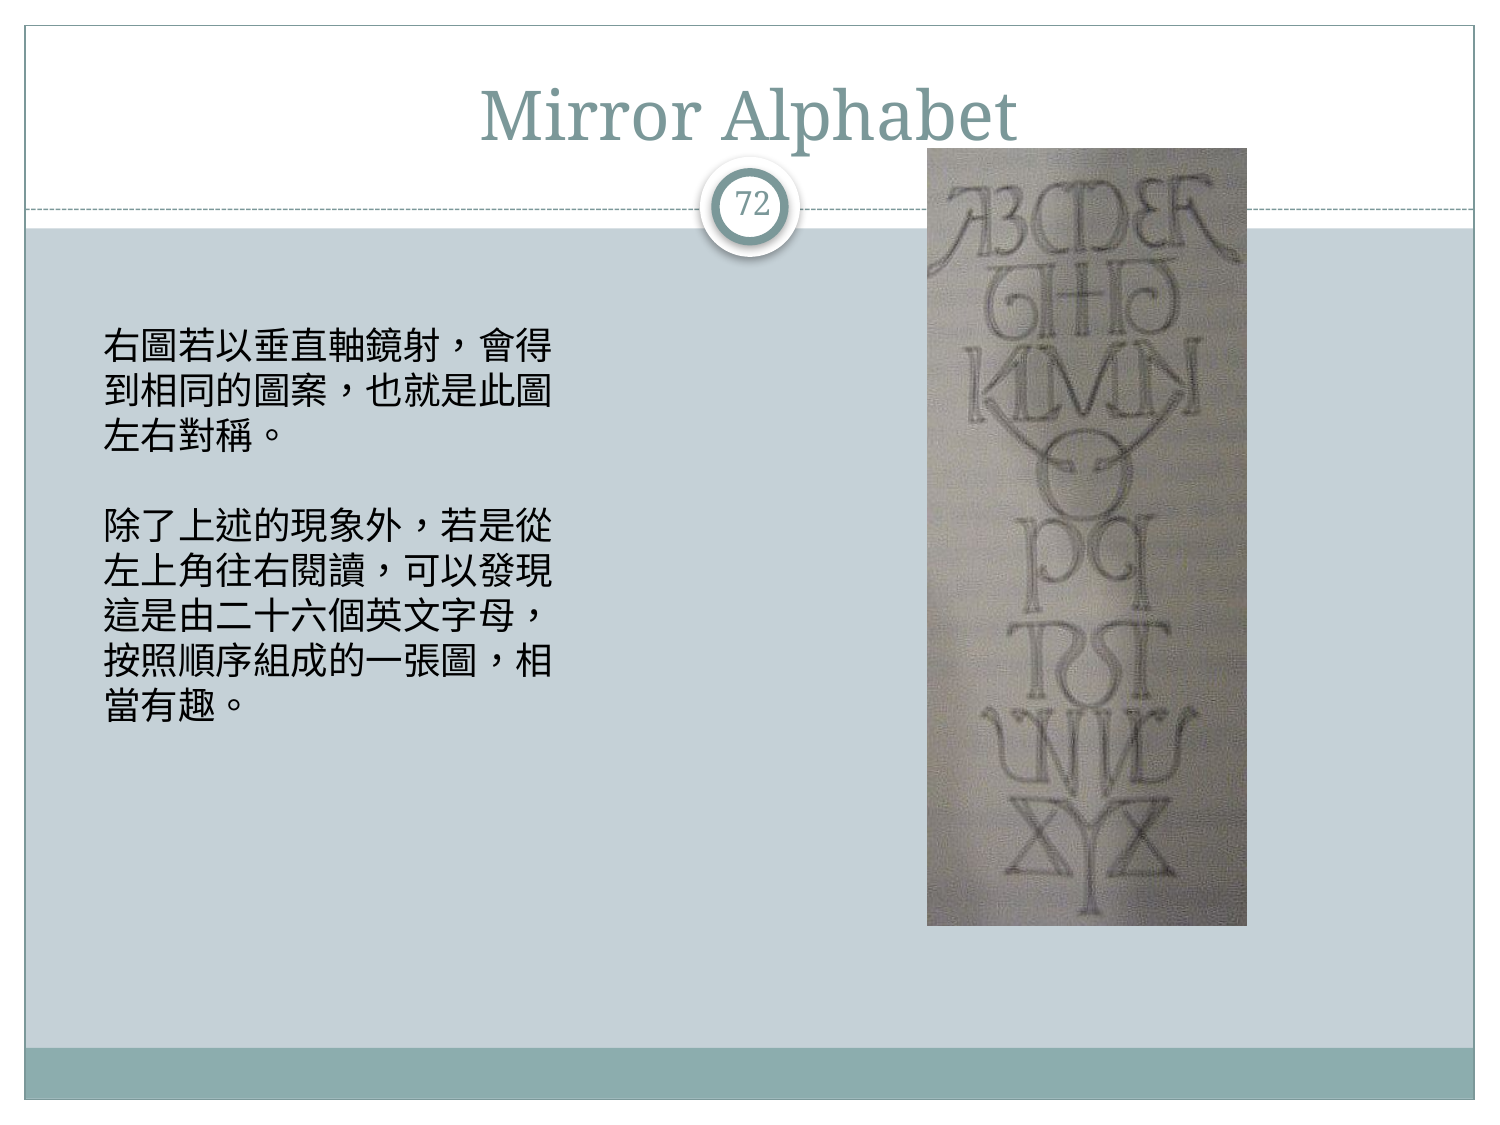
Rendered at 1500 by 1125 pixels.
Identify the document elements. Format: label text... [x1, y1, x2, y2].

text_box 右圖若以垂直軸鏡射，會得到相同的圖案，也就是此圖左右對稱。 除了上述的現象外，若是從左上角往右閱讀，可以發現這是由二十六個英文字母，按照順序組成的一張圖，相當有趣。 [88, 314, 597, 735]
picture [926, 148, 1247, 926]
slide_number 72 [715, 168, 791, 241]
title Mirror Alphabet [49, 37, 1450, 162]
